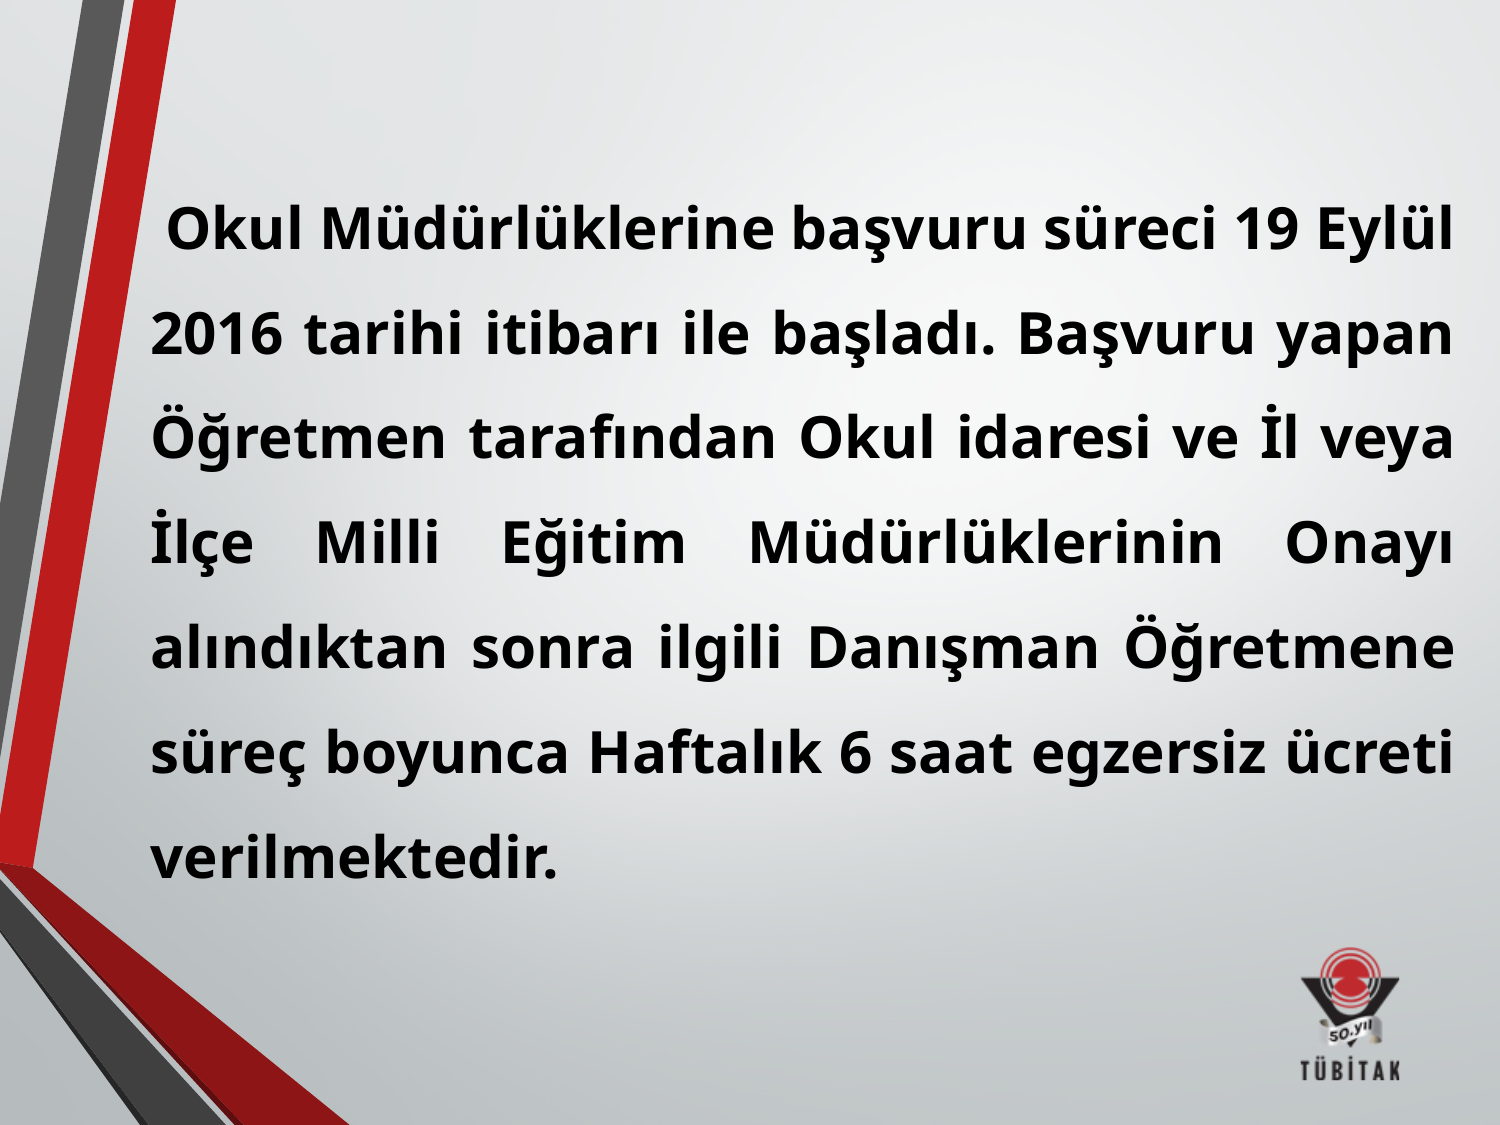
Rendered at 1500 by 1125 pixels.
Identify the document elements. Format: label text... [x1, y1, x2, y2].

list Okul Müdürlüklerine başvuru süreci 19 Eylül 2016 tarihi itibarı ile başladı. Başvuru yapan Öğretmen tarafından Okul idaresi ve İl veya İlçe Milli Eğitim Müdürlüklerinin Onayı alındıktan sonra ilgili Danışman Öğretmene süreç boyunca Haftalık 6 saat egzersiz ücreti verilmektedir. [88, 30, 1471, 1016]
picture [1298, 944, 1403, 1085]
